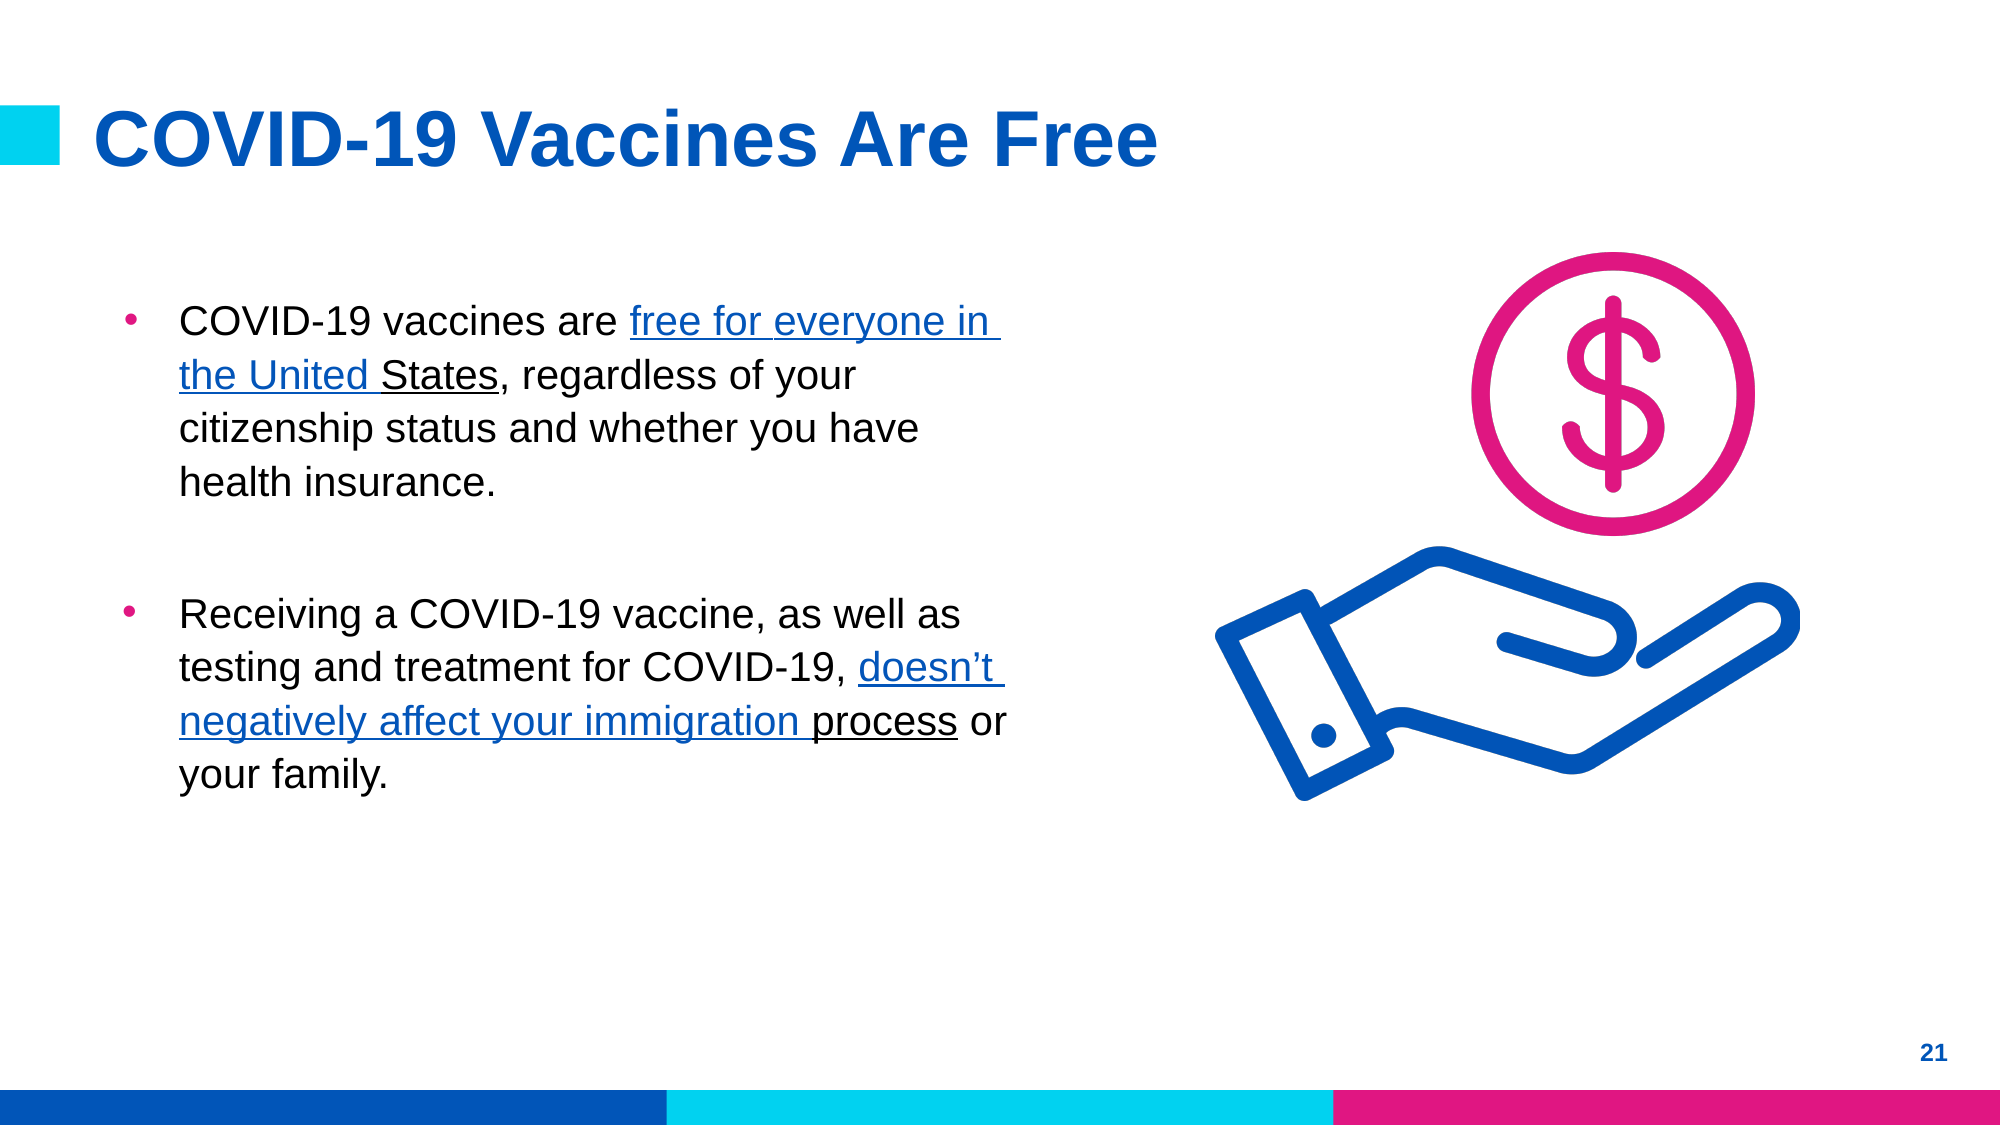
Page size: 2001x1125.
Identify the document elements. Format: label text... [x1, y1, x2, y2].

list COVID-19 vaccines are free for everyone in the United States, regardless of your citizenship status and whether you have health insurance. Receiving a COVID-19 vaccine, as well as testing and treatment for COVID-19, doesn’t negatively affect your immigration process or your family. [107, 283, 1050, 999]
title COVID-19 Vaccines Are Free [78, 90, 1890, 183]
slide_number 21 [1866, 1036, 1949, 1061]
picture [0, 1090, 2000, 1125]
picture [1214, 252, 1800, 801]
